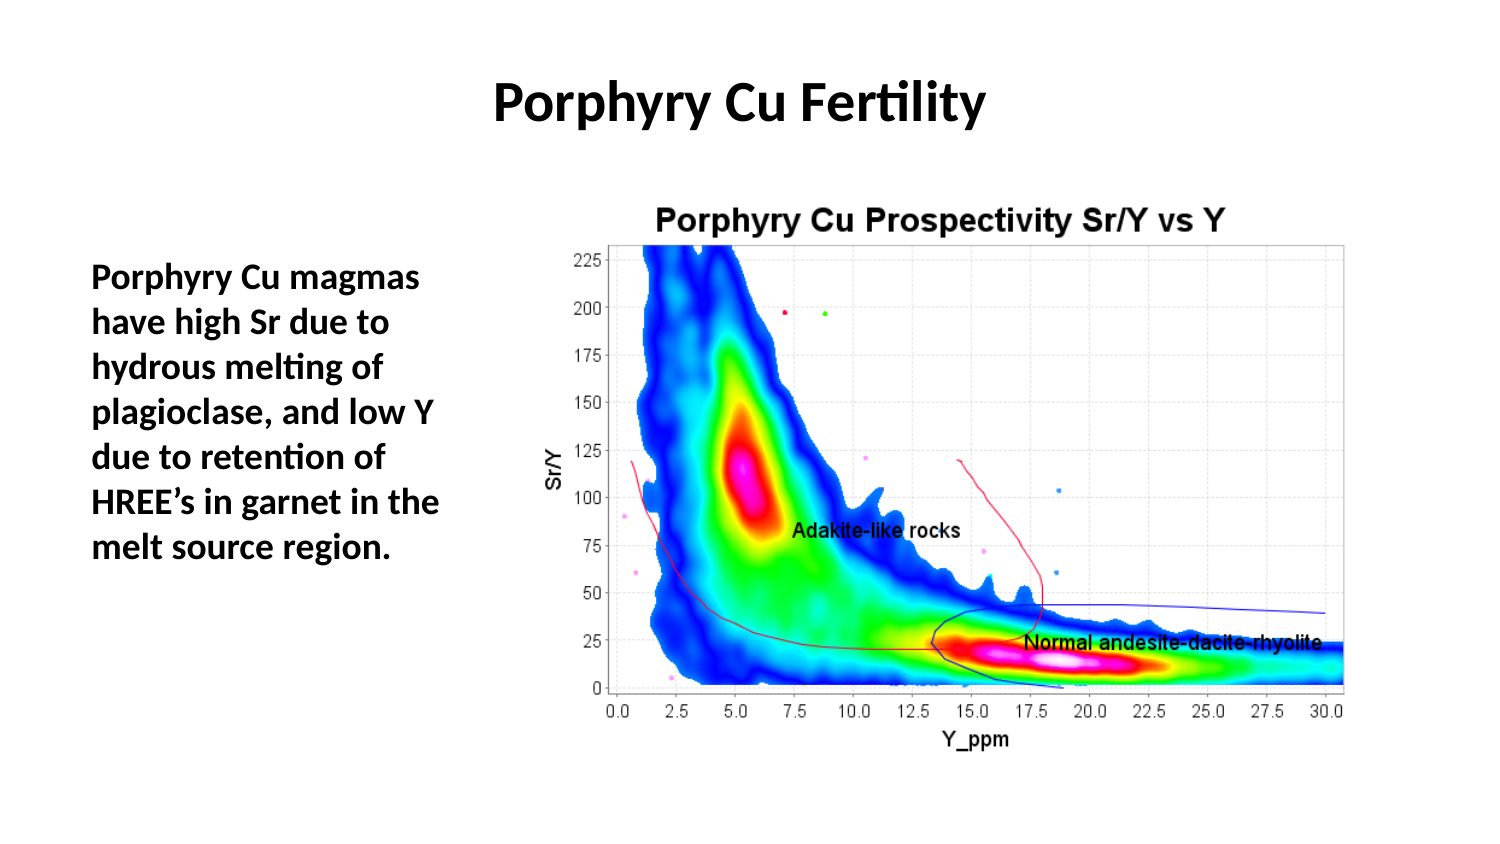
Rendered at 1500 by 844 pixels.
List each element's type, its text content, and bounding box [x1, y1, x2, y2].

text_box Porphyry Cu magmas have high Sr due to hydrous melting of plagioclase, and low Y due to retention of HREE’s in garnet in the melt source region. [76, 244, 479, 575]
text_box Porphyry Cu Fertility [123, 56, 1357, 141]
picture [525, 197, 1354, 762]
